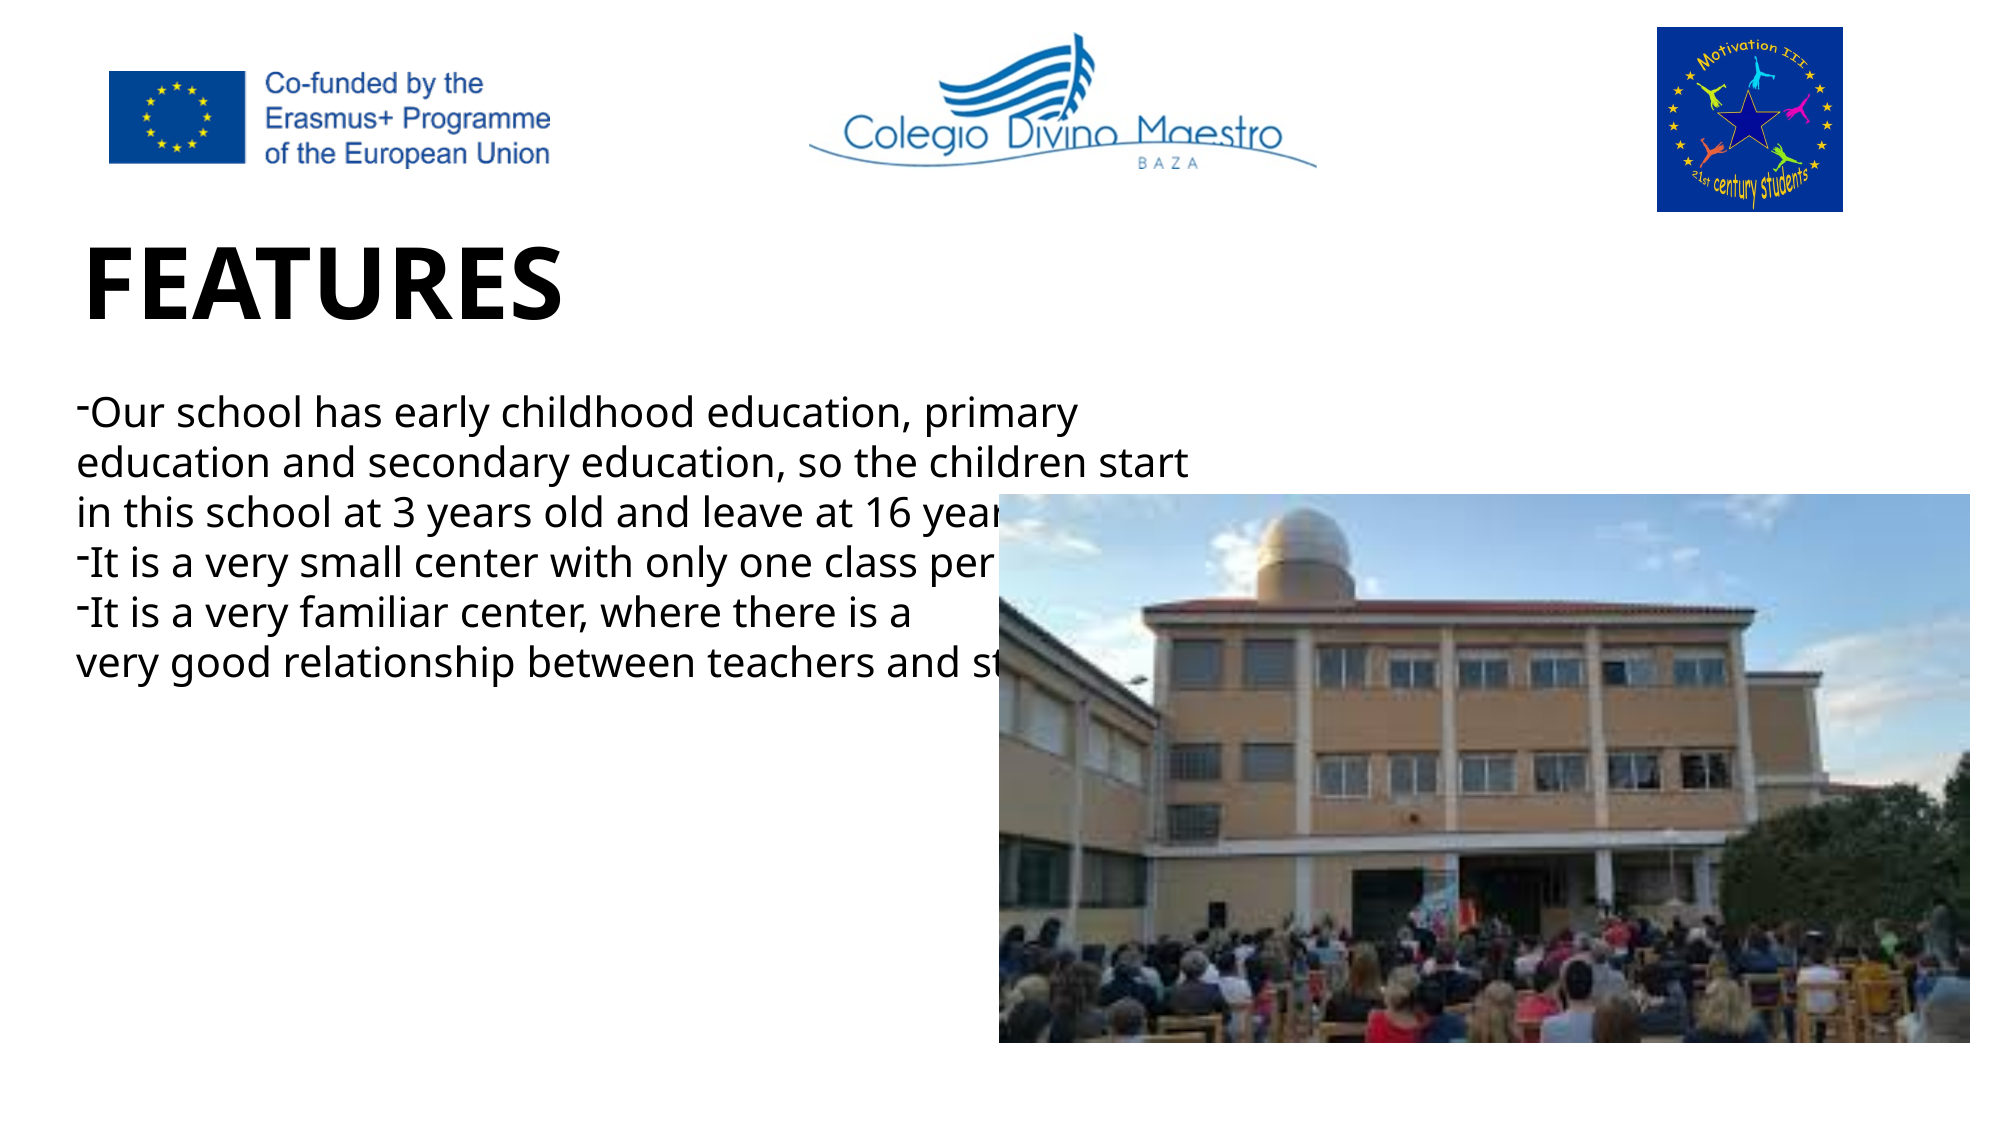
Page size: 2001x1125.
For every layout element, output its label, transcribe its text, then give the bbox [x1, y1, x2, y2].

picture [808, 32, 1317, 169]
picture [109, 71, 550, 169]
text_box FEATURES [67, 211, 581, 347]
picture [1657, 27, 1843, 212]
picture [999, 494, 1970, 1043]
text_box Our school has early childhood education, primary education and secondary education, so the children start in this school at 3 years old and leave at 16 years old. It is a very small center with only one class per course. It is a very familiar center, where there is a very good relationship between teachers and students. [61, 378, 1204, 693]
